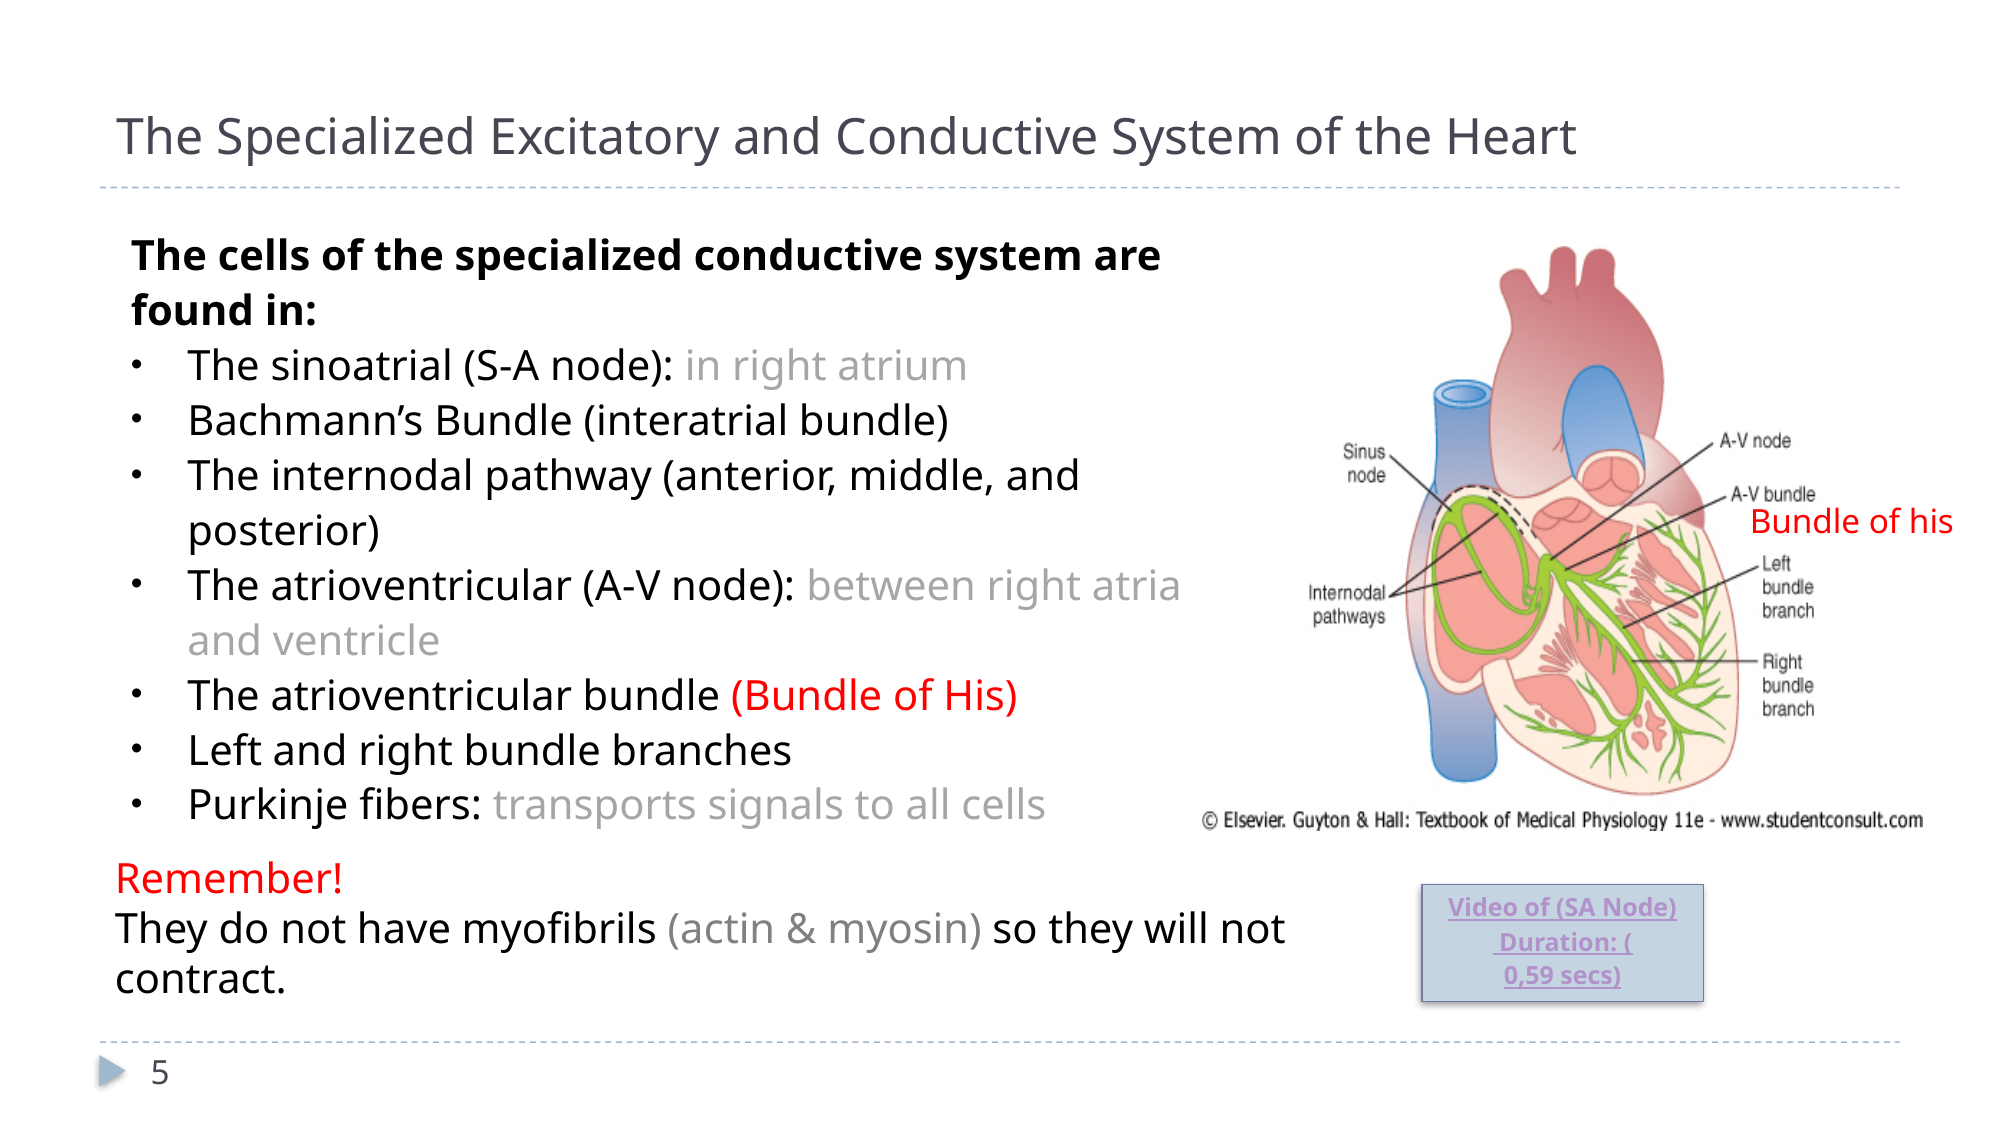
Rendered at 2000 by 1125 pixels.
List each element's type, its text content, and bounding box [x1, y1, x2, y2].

text_box The cells of the specialized conductive system are found in: The sinoatrial (S-A node): in right atrium Bachmann’s Bundle (interatrial bundle) The internodal pathway (anterior, middle, and posterior) The atrioventricular (A-V node): between right atria and ventricle The atrioventricular bundle (Bundle of His) Left and right bundle branches Purkinje fibers: transports signals to all cells [115, 214, 1210, 838]
text_box Video of (SA Node) Duration: (0,59 secs) [1421, 884, 1704, 1002]
title The Specialized Excitatory and Conductive System of the Heart [99, 10, 1923, 173]
text_box Remember! They do not have myofibrils (actin & myosin) so they will not contract. [99, 844, 1331, 1010]
picture [1202, 245, 1924, 831]
text_box Bundle of his [1929, 493, 1994, 548]
slide_number 5 [133, 1042, 568, 1103]
